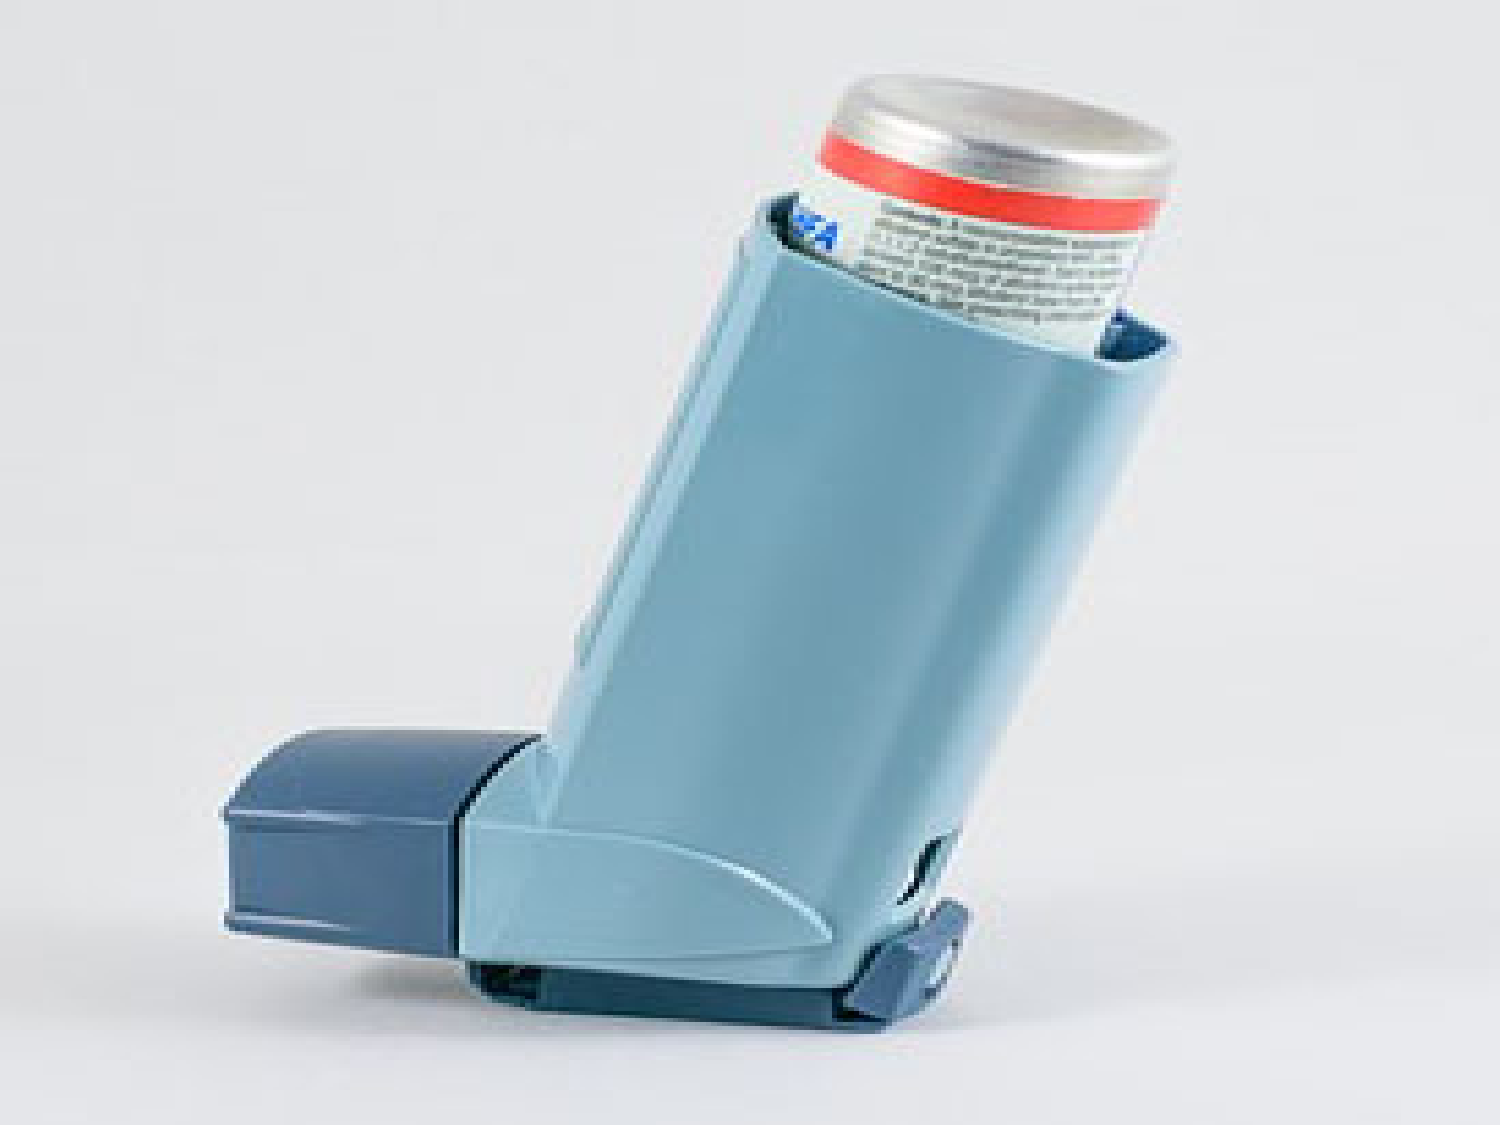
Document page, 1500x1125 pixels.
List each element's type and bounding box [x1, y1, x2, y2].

list [0, 0, 1500, 1125]
